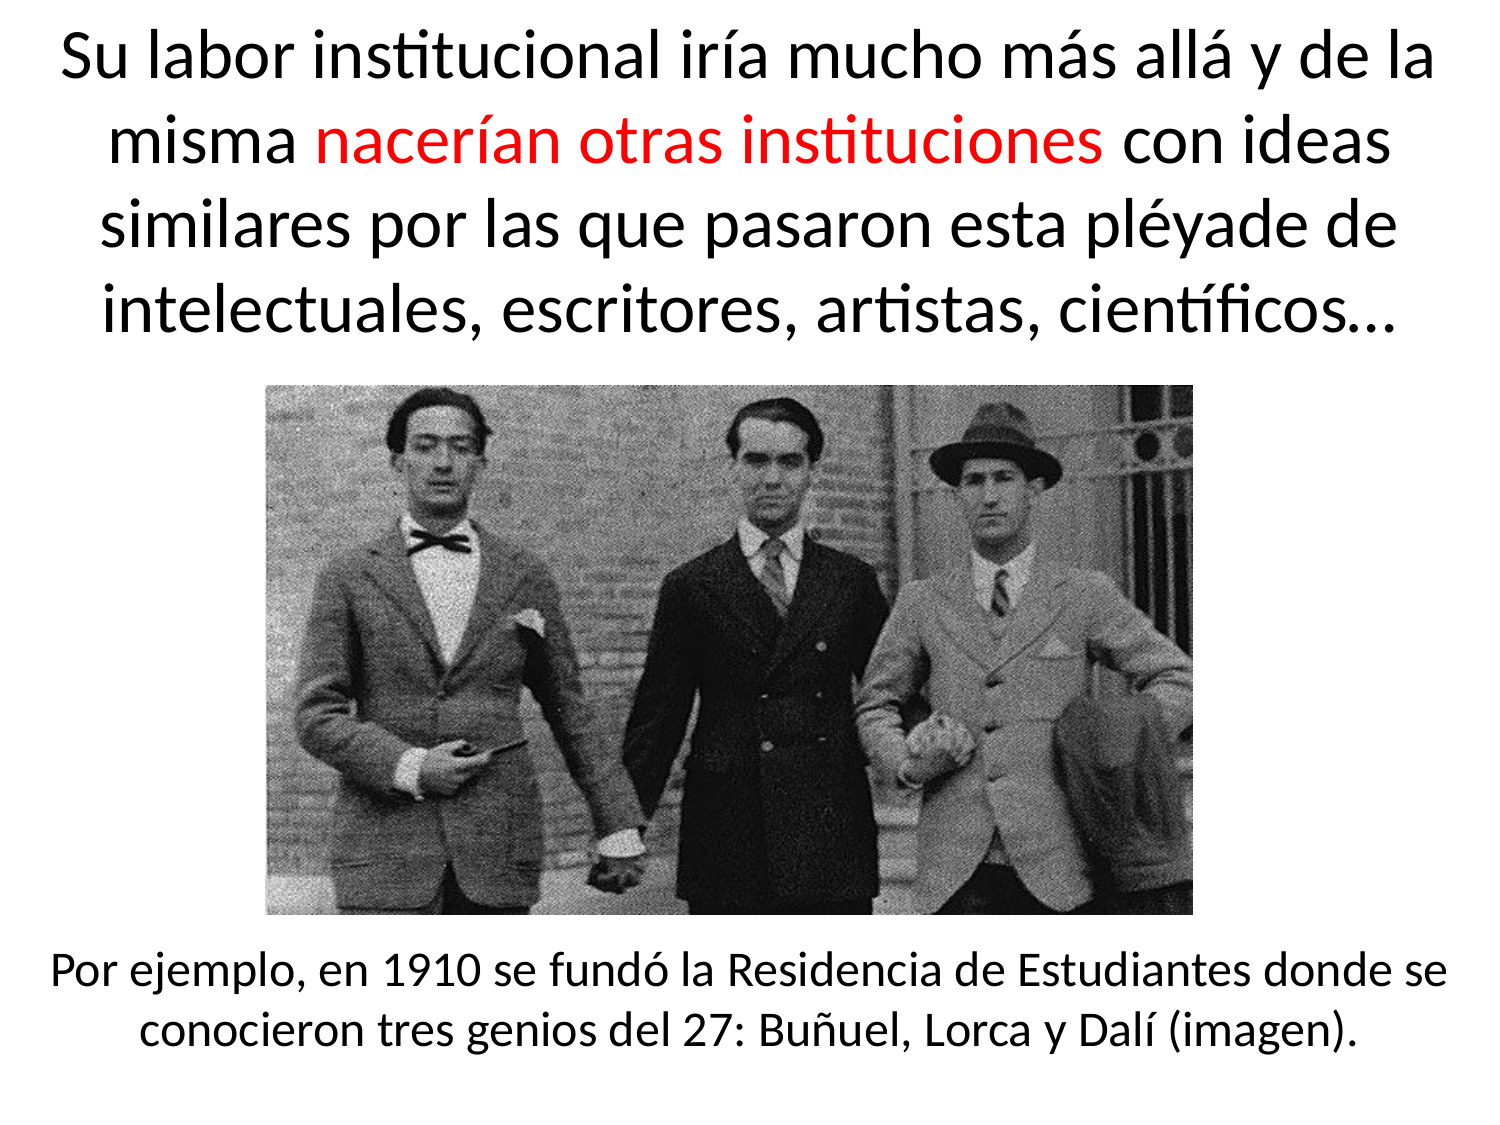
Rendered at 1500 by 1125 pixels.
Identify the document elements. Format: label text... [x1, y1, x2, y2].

text_box Su labor institucional iría mucho más allá y de la misma nacerían otras instituciones con ideas similares por las que pasaron esta pléyade de intelectuales, escritores, artistas, científicos… [0, 0, 1500, 355]
text_box Por ejemplo, en 1910 se fundó la Residencia de Estudiantes donde se conocieron tres genios del 27: Buñuel, Lorca y Dalí (imagen). [0, 928, 1500, 1064]
picture [265, 385, 1193, 916]
